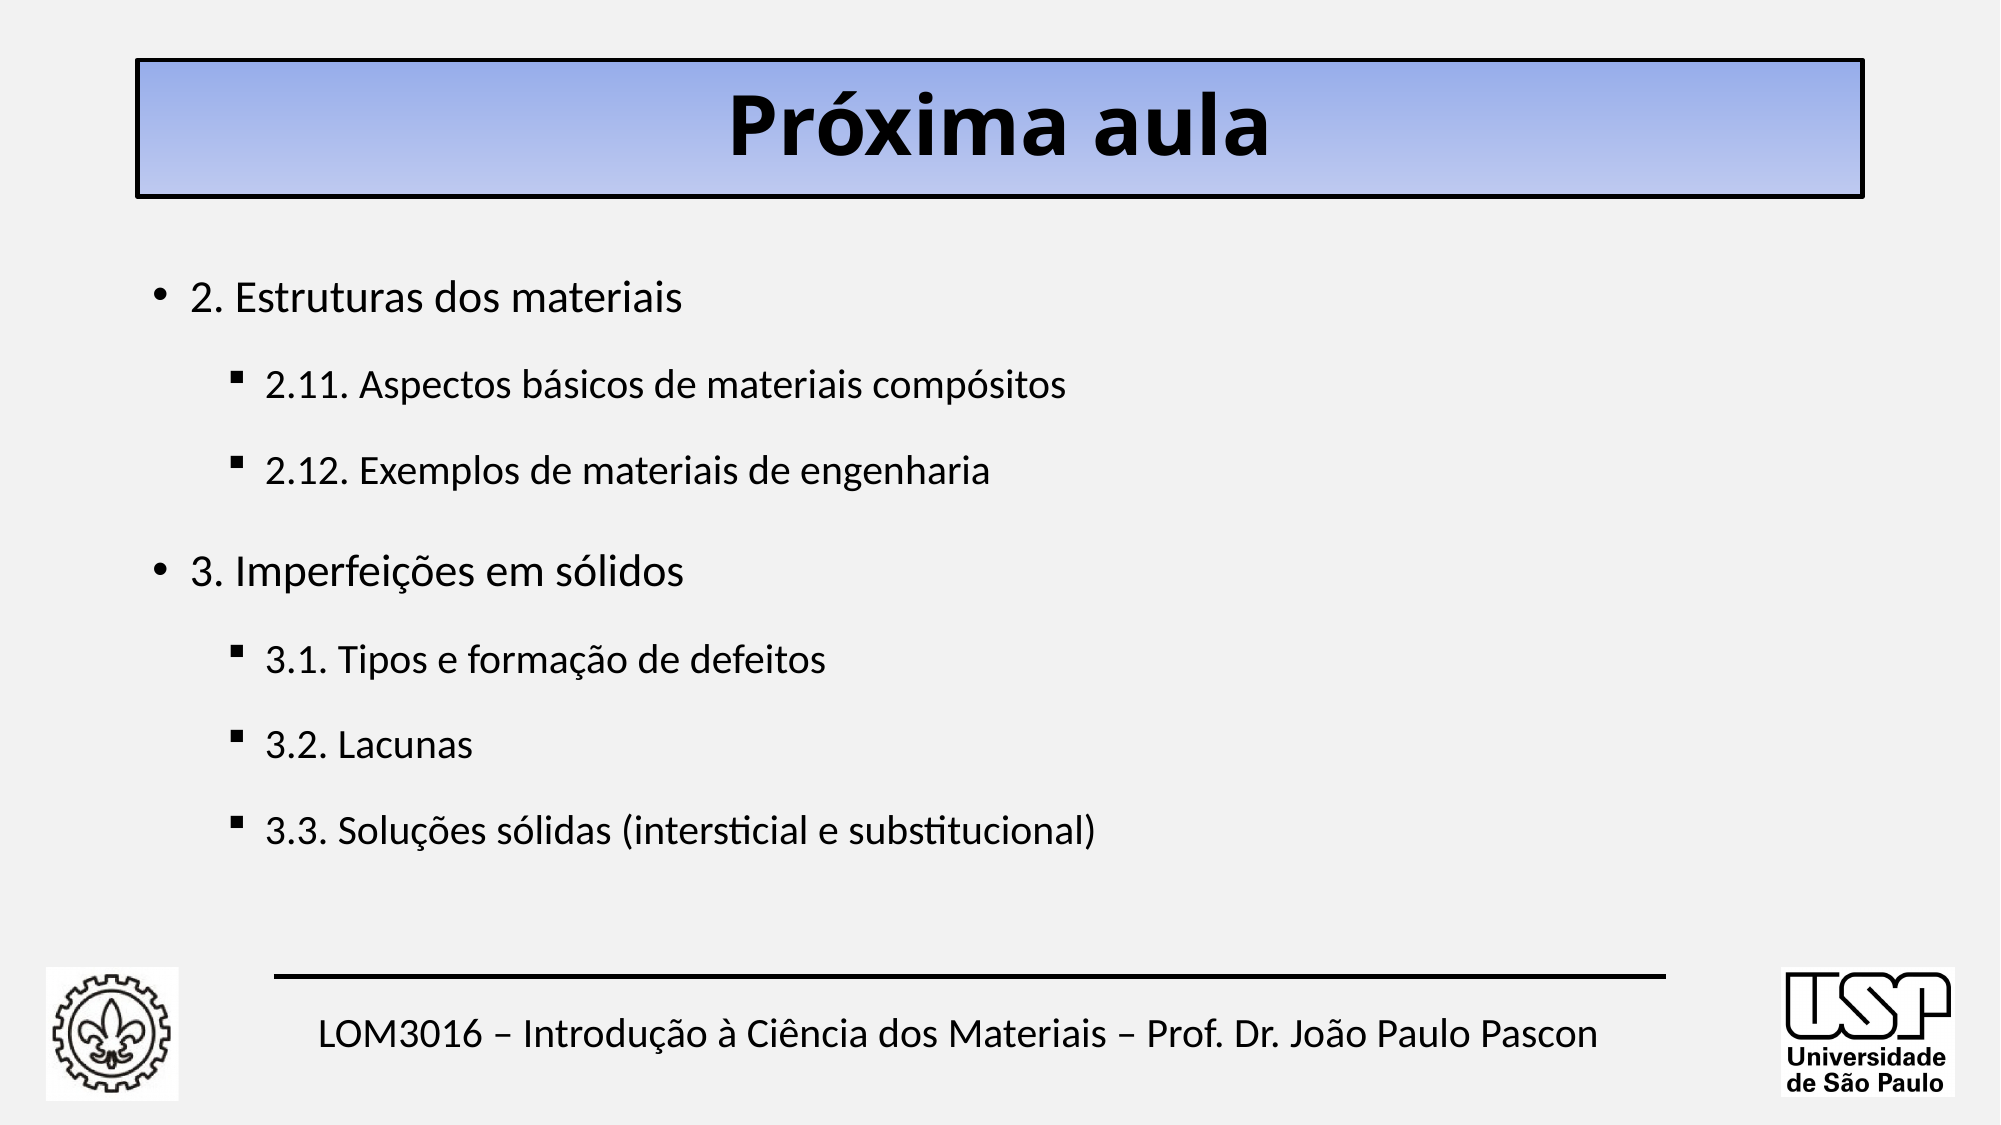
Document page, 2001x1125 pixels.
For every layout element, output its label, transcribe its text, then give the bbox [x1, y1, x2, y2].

text_box LOM3016 – Introdução à Ciência dos Materiais – Prof. Dr. João Paulo Pascon [202, 998, 1716, 1064]
picture [45, 967, 179, 1101]
title Próxima aula [137, 59, 1863, 197]
list 2. Estruturas dos materiais 2.11. Aspectos básicos de materiais compósitos 2.12. Exemplos de materiais de engenharia 3. Imperfeições em sólidos 3.1. Tipos e formação de defeitos 3.2. Lacunas 3.3. Soluções sólidas (intersticial e substitucional) [137, 231, 1863, 944]
picture [1781, 967, 1955, 1097]
